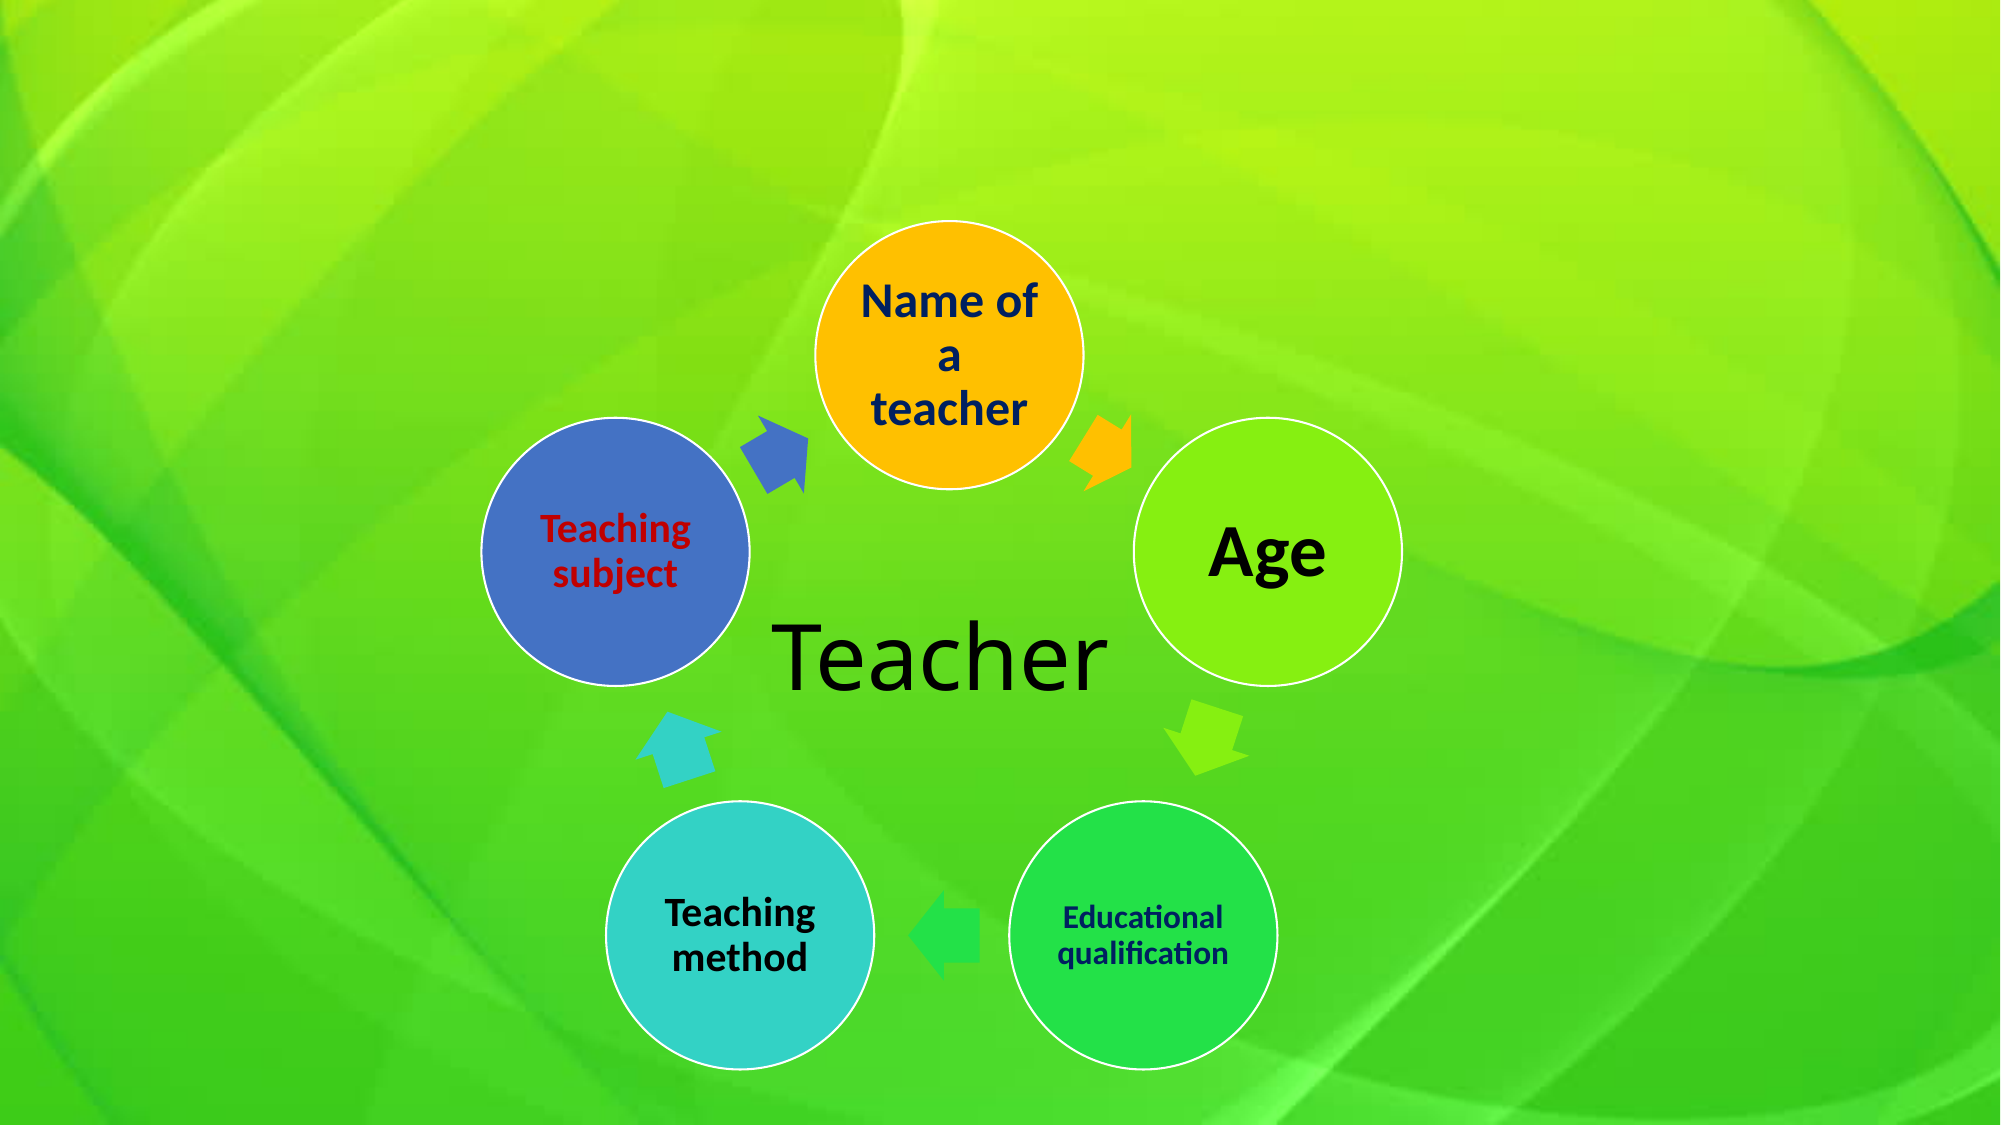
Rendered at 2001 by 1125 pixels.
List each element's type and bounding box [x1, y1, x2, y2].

picture [0, 0, 2001, 1125]
text_box [275, 180, 1609, 1070]
